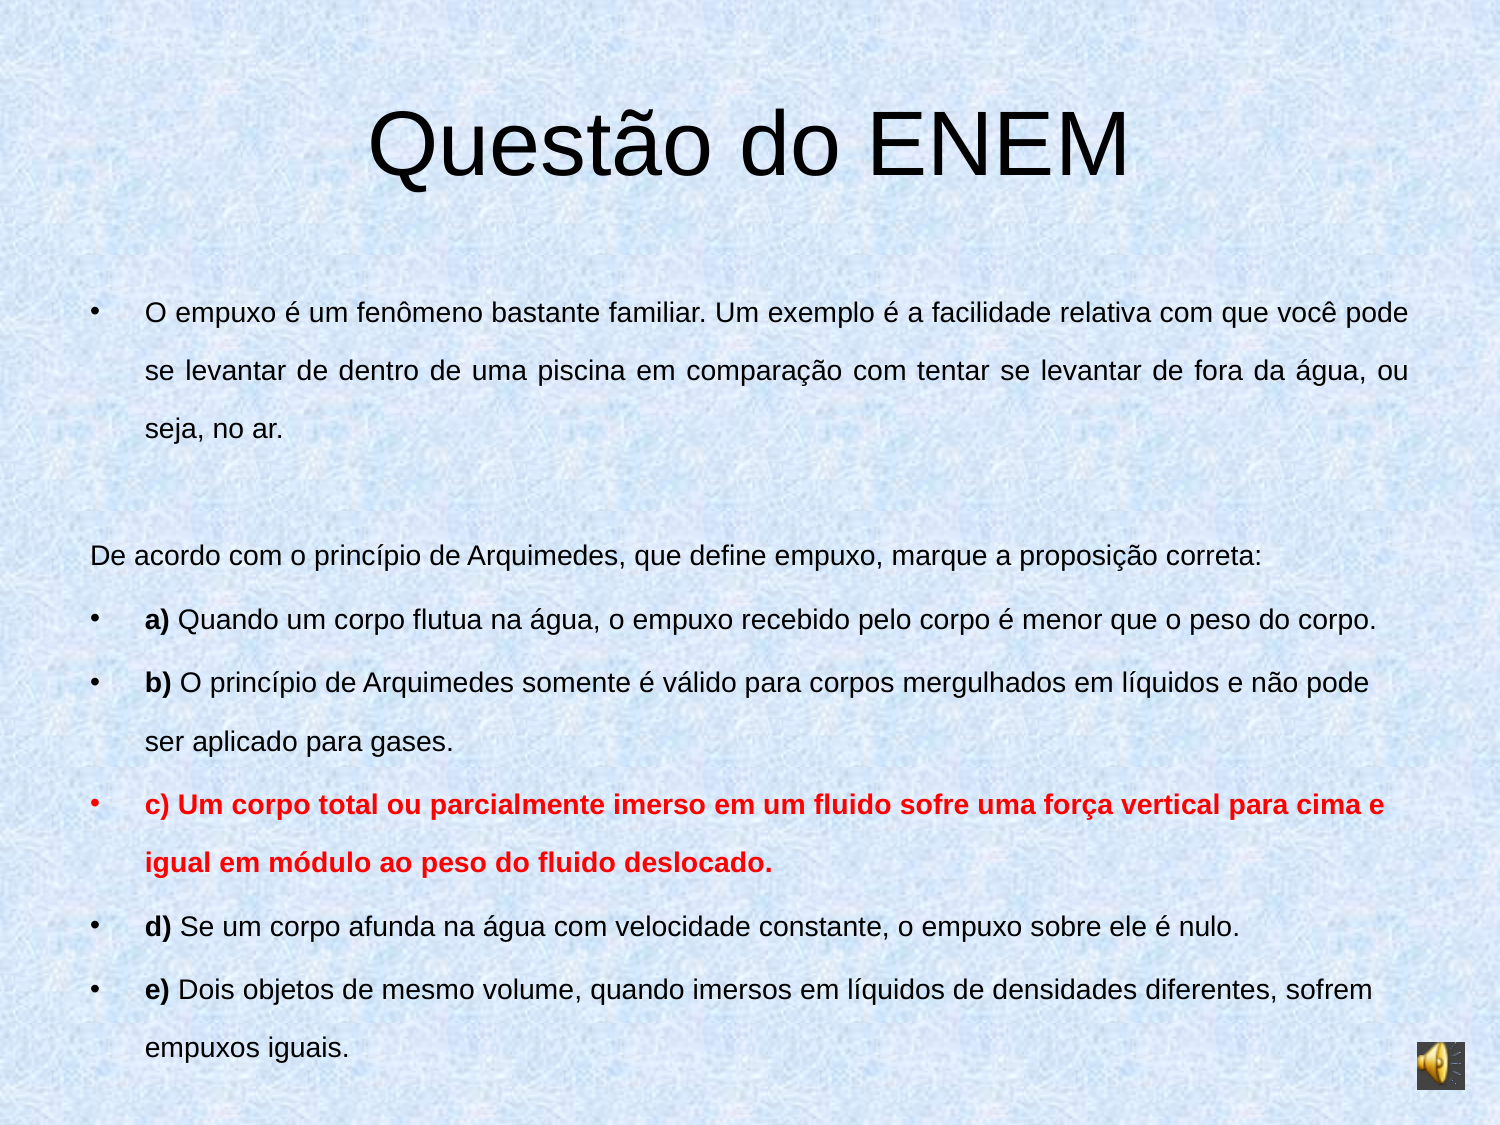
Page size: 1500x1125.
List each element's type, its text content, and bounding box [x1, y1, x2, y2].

list O empuxo é um fenômeno bastante familiar. Um exemplo é a facilidade relativa com que você pode se levantar de dentro de uma piscina em comparação com tentar se levantar de fora da água, ou seja, no ar. De acordo com o princípio de Arquimedes, que define empuxo, marque a proposição correta: a) Quando um corpo flutua na água, o empuxo recebido pelo corpo é menor que o peso do corpo. b) O princípio de Arquimedes somente é válido para corpos mergulhados em líquidos e não pode ser aplicado para gases. c) Um corpo total ou parcialmente imerso em um fluido sofre uma força vertical para cima e igual em módulo ao peso do fluido deslocado. d) Se um corpo afunda na água com velocidade constante, o empuxo sobre ele é nulo. e) Dois objetos de mesmo volume, quando imersos em líquidos de densidades diferentes, sofrem empuxos iguais. [75, 262, 1425, 1094]
title Questão do ENEM [75, 45, 1425, 233]
picture [0, 0, 1500, 1125]
